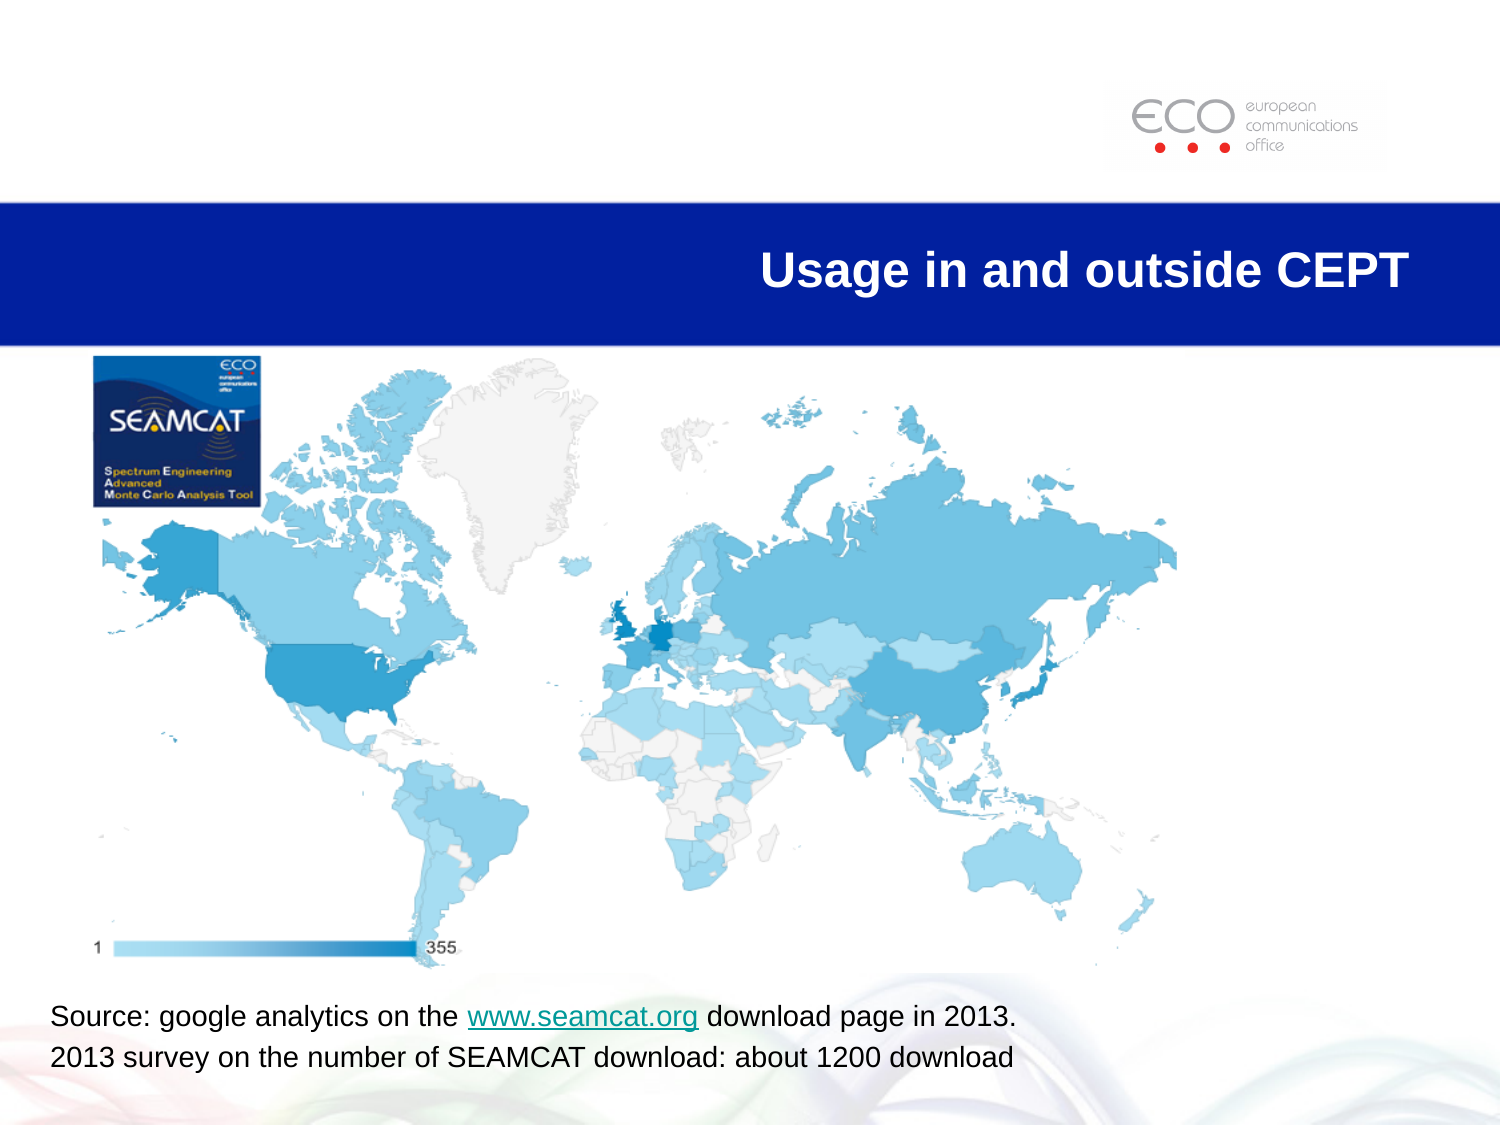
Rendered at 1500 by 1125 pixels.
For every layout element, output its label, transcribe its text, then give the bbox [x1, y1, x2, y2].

picture [0, 0, 1500, 1125]
list Source: google analytics on the www.seamcat.org download page in 2013. 2013 survey on the number of SEAMCAT download: about 1200 download [35, 989, 1427, 1047]
title Usage in and outside CEPT [75, 174, 1425, 362]
